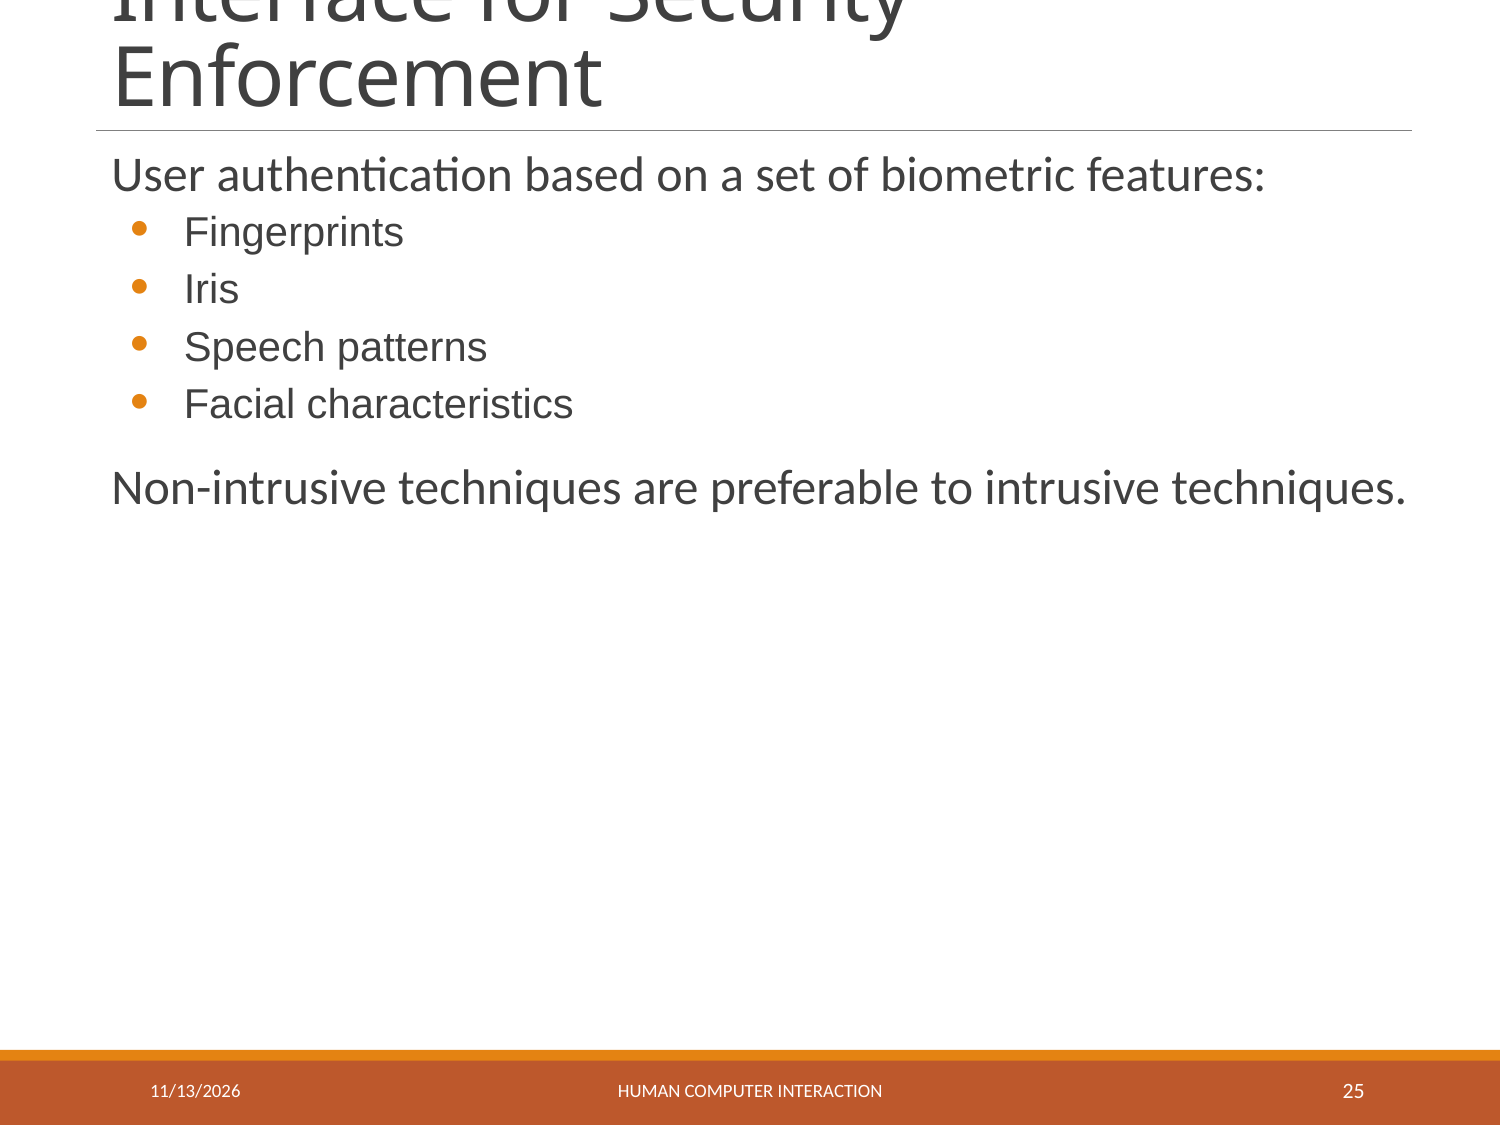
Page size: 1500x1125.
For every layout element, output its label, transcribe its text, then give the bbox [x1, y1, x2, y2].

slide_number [135, 1059, 440, 1120]
list User authentication based on a set of biometric features: Fingerprints Iris Speech patterns Facial characteristics Non-intrusive techniques are preferable to intrusive techniques. [96, 140, 1413, 1034]
footer Human Computer Interaction [453, 1059, 1047, 1120]
slide_number 25 [1218, 1059, 1380, 1120]
title Interface for Security Enforcement [96, 19, 1413, 131]
